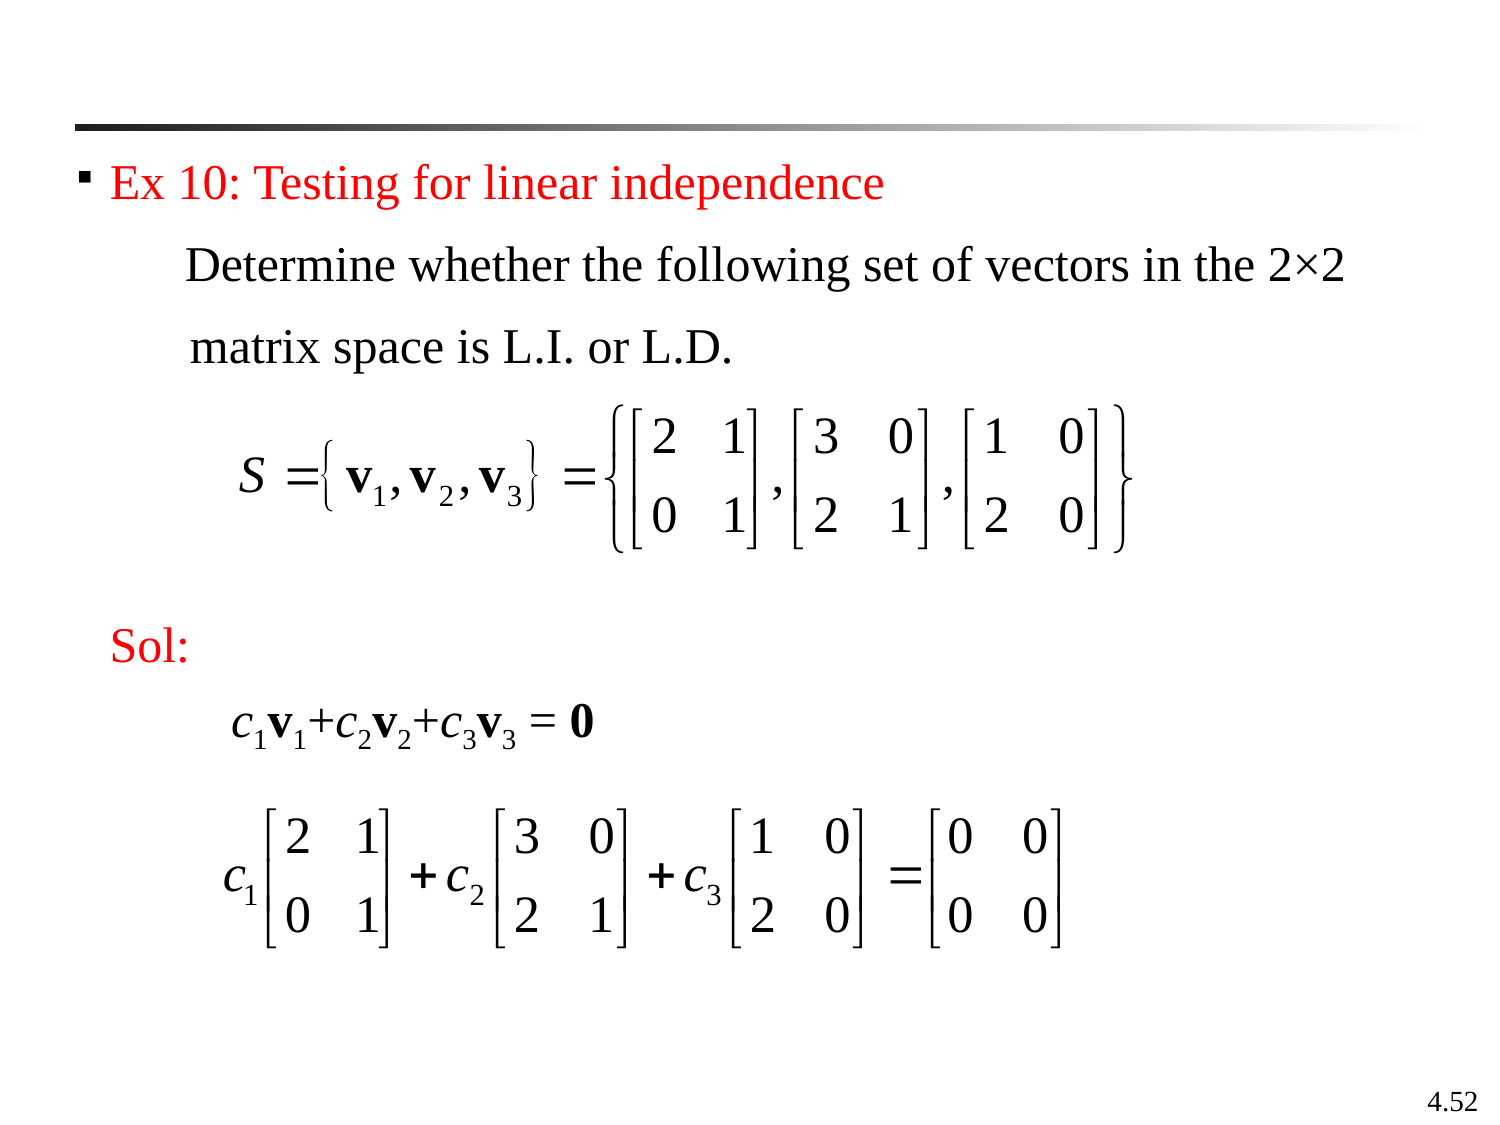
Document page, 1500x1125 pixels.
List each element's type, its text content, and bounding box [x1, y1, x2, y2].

list Ex 10: Testing for linear independence Determine whether the following set of vectors in the 2×2 matrix space is L.I. or L.D. [62, 129, 1376, 421]
text_box Sol: [94, 604, 206, 680]
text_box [229, 396, 1145, 563]
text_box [215, 799, 1079, 958]
text_box c1v1+c2v2+c3v3 = 0 [216, 679, 610, 763]
